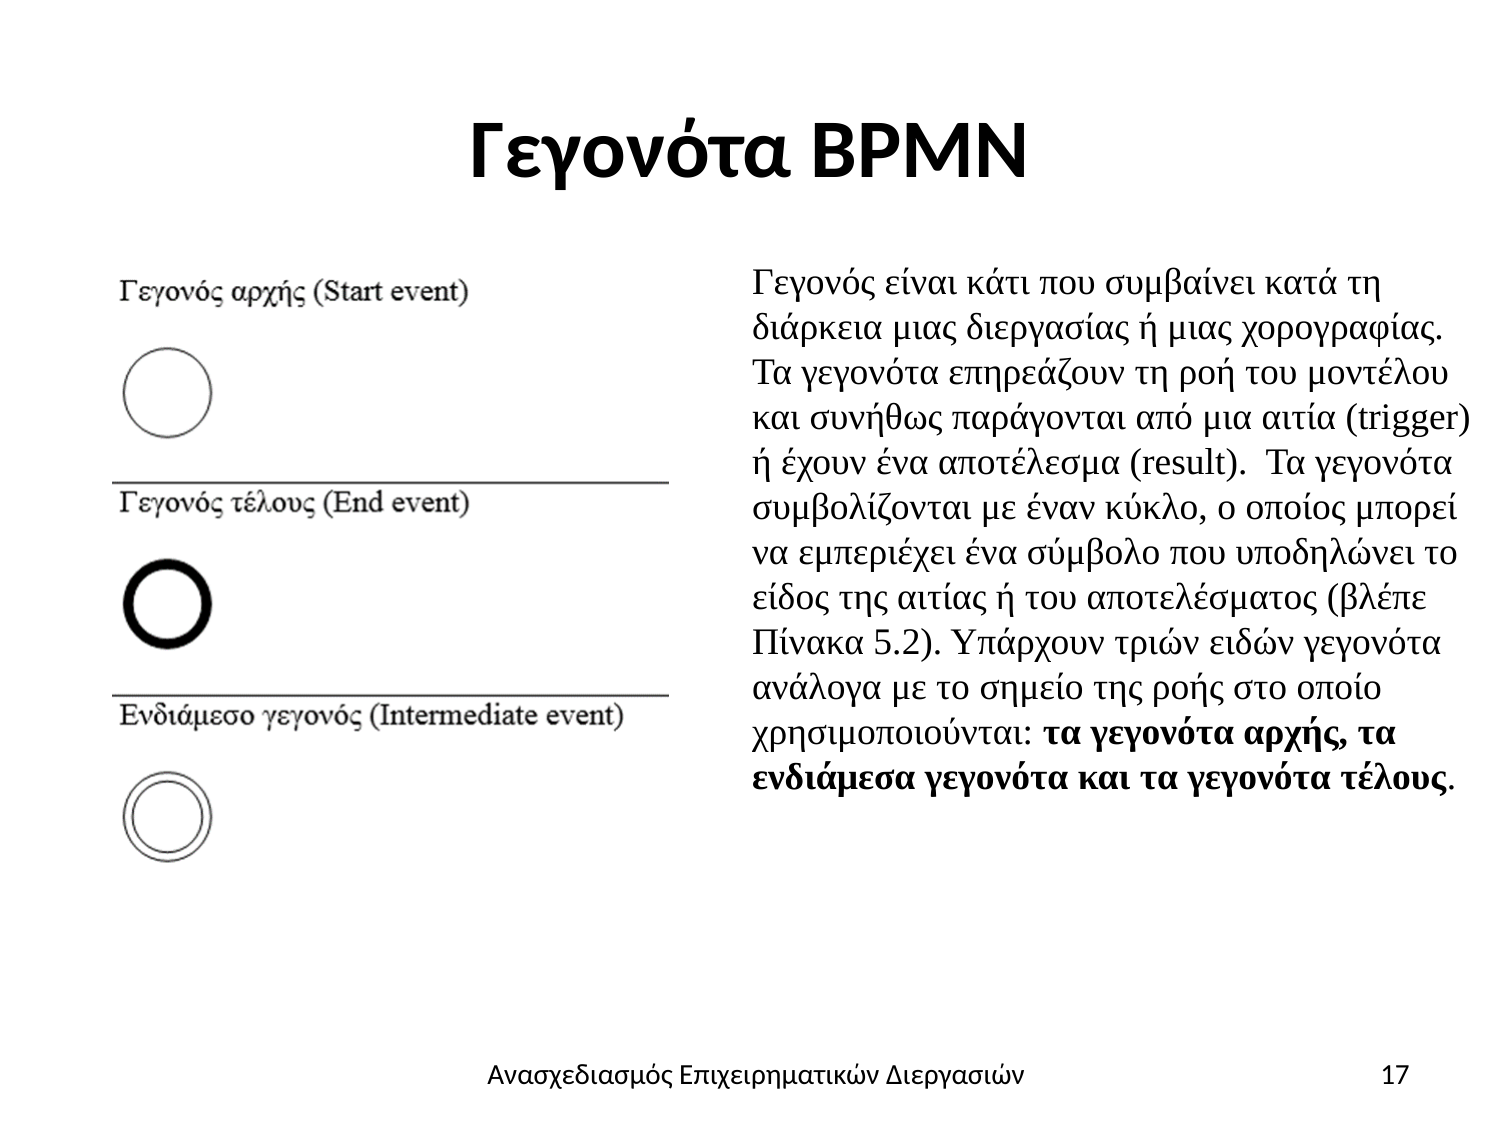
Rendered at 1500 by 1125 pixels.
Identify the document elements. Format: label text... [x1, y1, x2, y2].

footer Ανασχεδιασμός Επιχειρηματικών Διεργασιών [425, 1042, 1074, 1103]
slide_number 17 [1074, 1042, 1425, 1103]
title Γεγονότα BPMN [31, 50, 1469, 238]
picture [112, 274, 669, 893]
text_box Γεγονός είναι κάτι που συμβαίνει κατά τη διάρκεια μιας διεργασίας ή μιας χορογραφίας. Τα γεγονότα επηρεάζουν τη ροή του μοντέλου και συνήθως παράγονται από μια αιτία (trigger) ή έχουν ένα αποτέλεσμα (result). Τα γεγονότα συμβολίζονται με έναν κύκλο, ο οποίος μπορεί να εμπεριέχει ένα σύμβολο που υποδηλώνει το είδος της αιτίας ή του αποτελέσματος (βλέπε Πίνακα 5.2). Υπάρχουν τριών ειδών γεγονότα ανάλογα με το σημείο της ροής στο οποίο χρησιμοποιούνται: τα γεγονότα αρχής, τα ενδιάμεσα γεγονότα και τα γεγονότα τέλους. [737, 249, 1488, 805]
